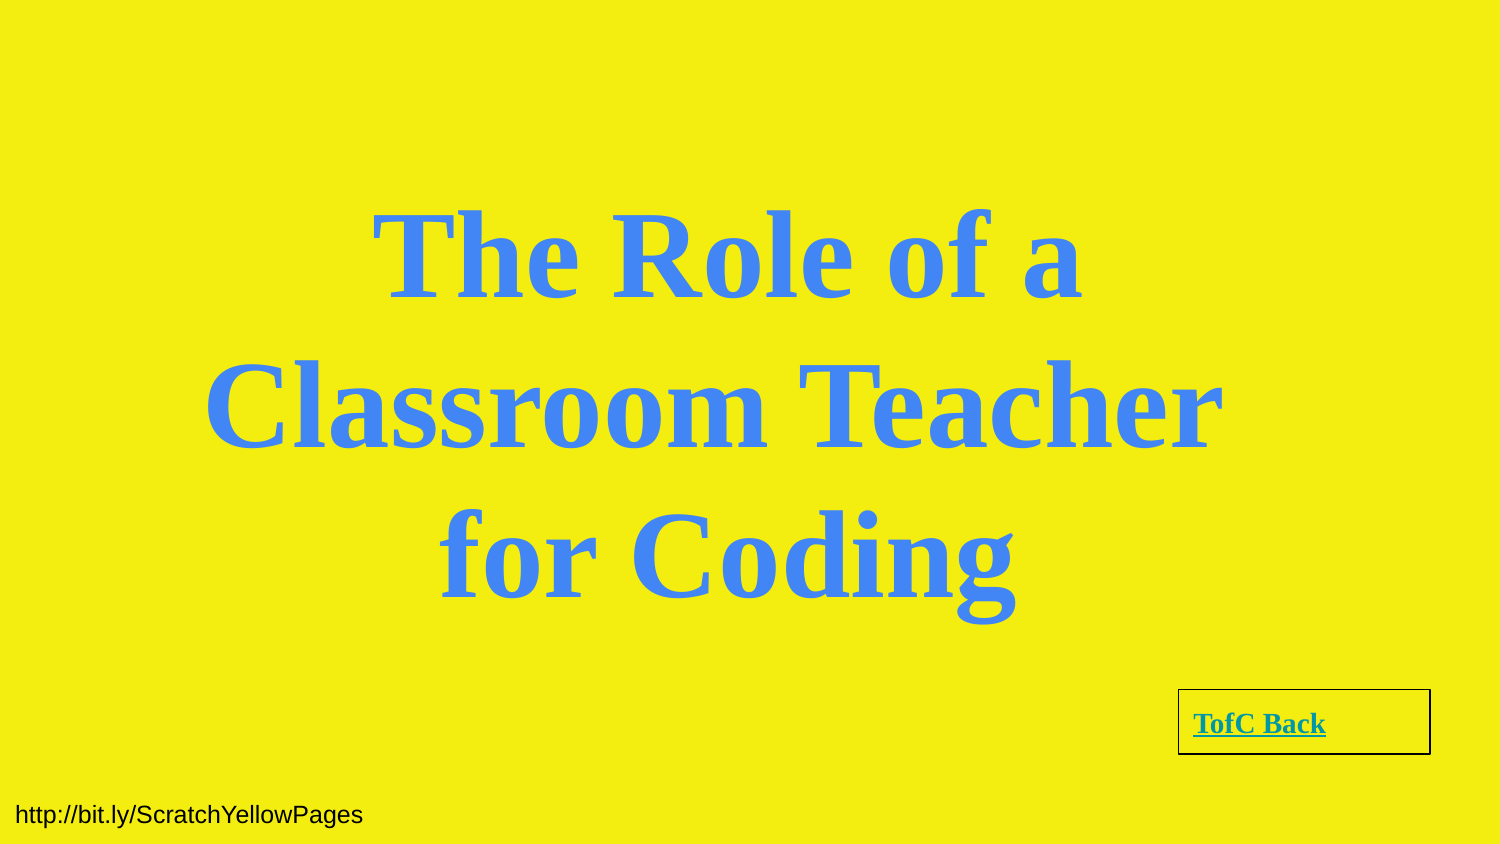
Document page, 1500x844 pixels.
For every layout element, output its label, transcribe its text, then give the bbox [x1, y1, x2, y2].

text_box The Role of a Classroom Teacher for Coding [117, 157, 1340, 638]
text_box TofC Back [1178, 689, 1431, 755]
